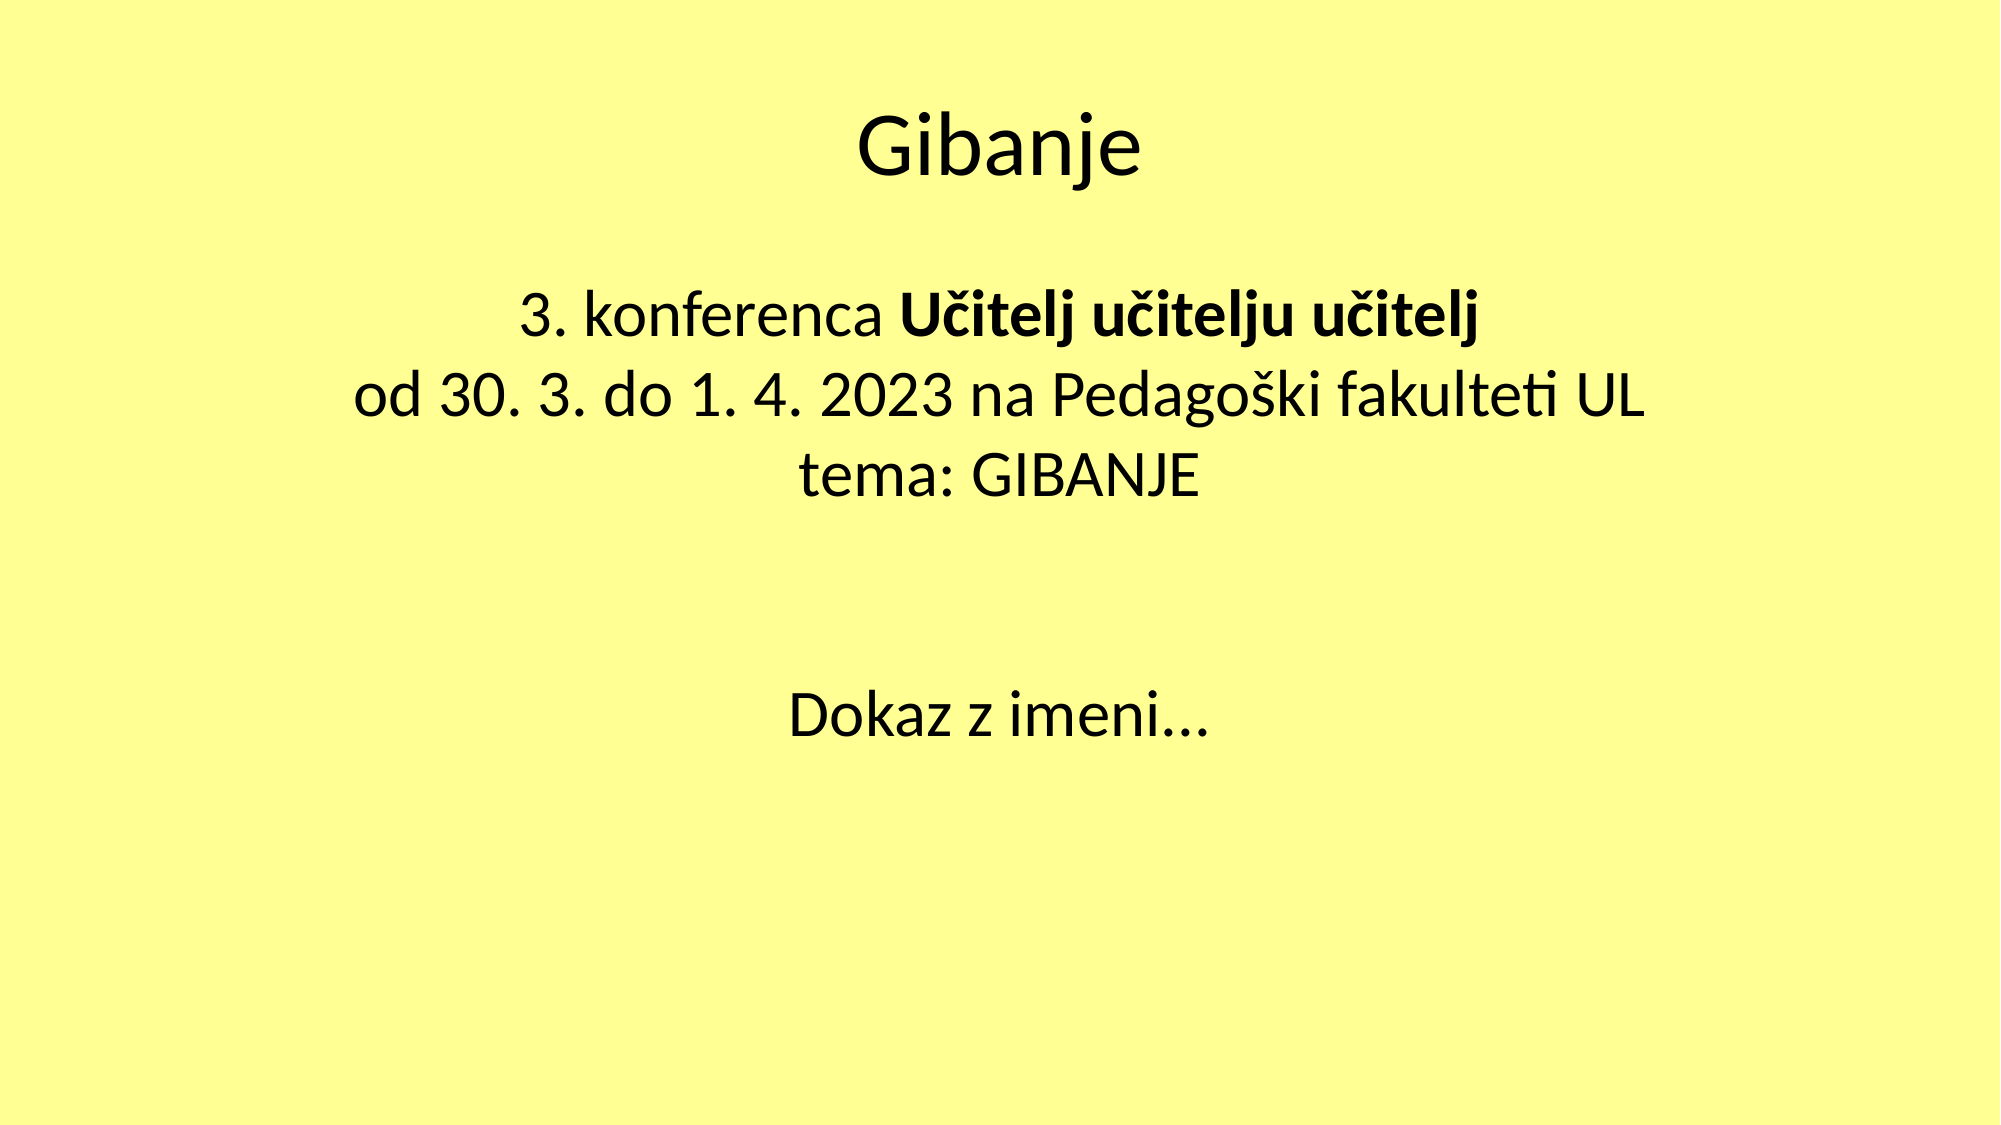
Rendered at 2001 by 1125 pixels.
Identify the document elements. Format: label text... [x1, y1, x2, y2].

list 3. konferenca Učitelj učitelju učitelj od 30. 3. do 1. 4. 2023 na Pedagoški fakulteti UL tema: GIBANJE Dokaz z imeni... [99, 262, 1900, 1005]
title Gibanje [99, 45, 1900, 233]
